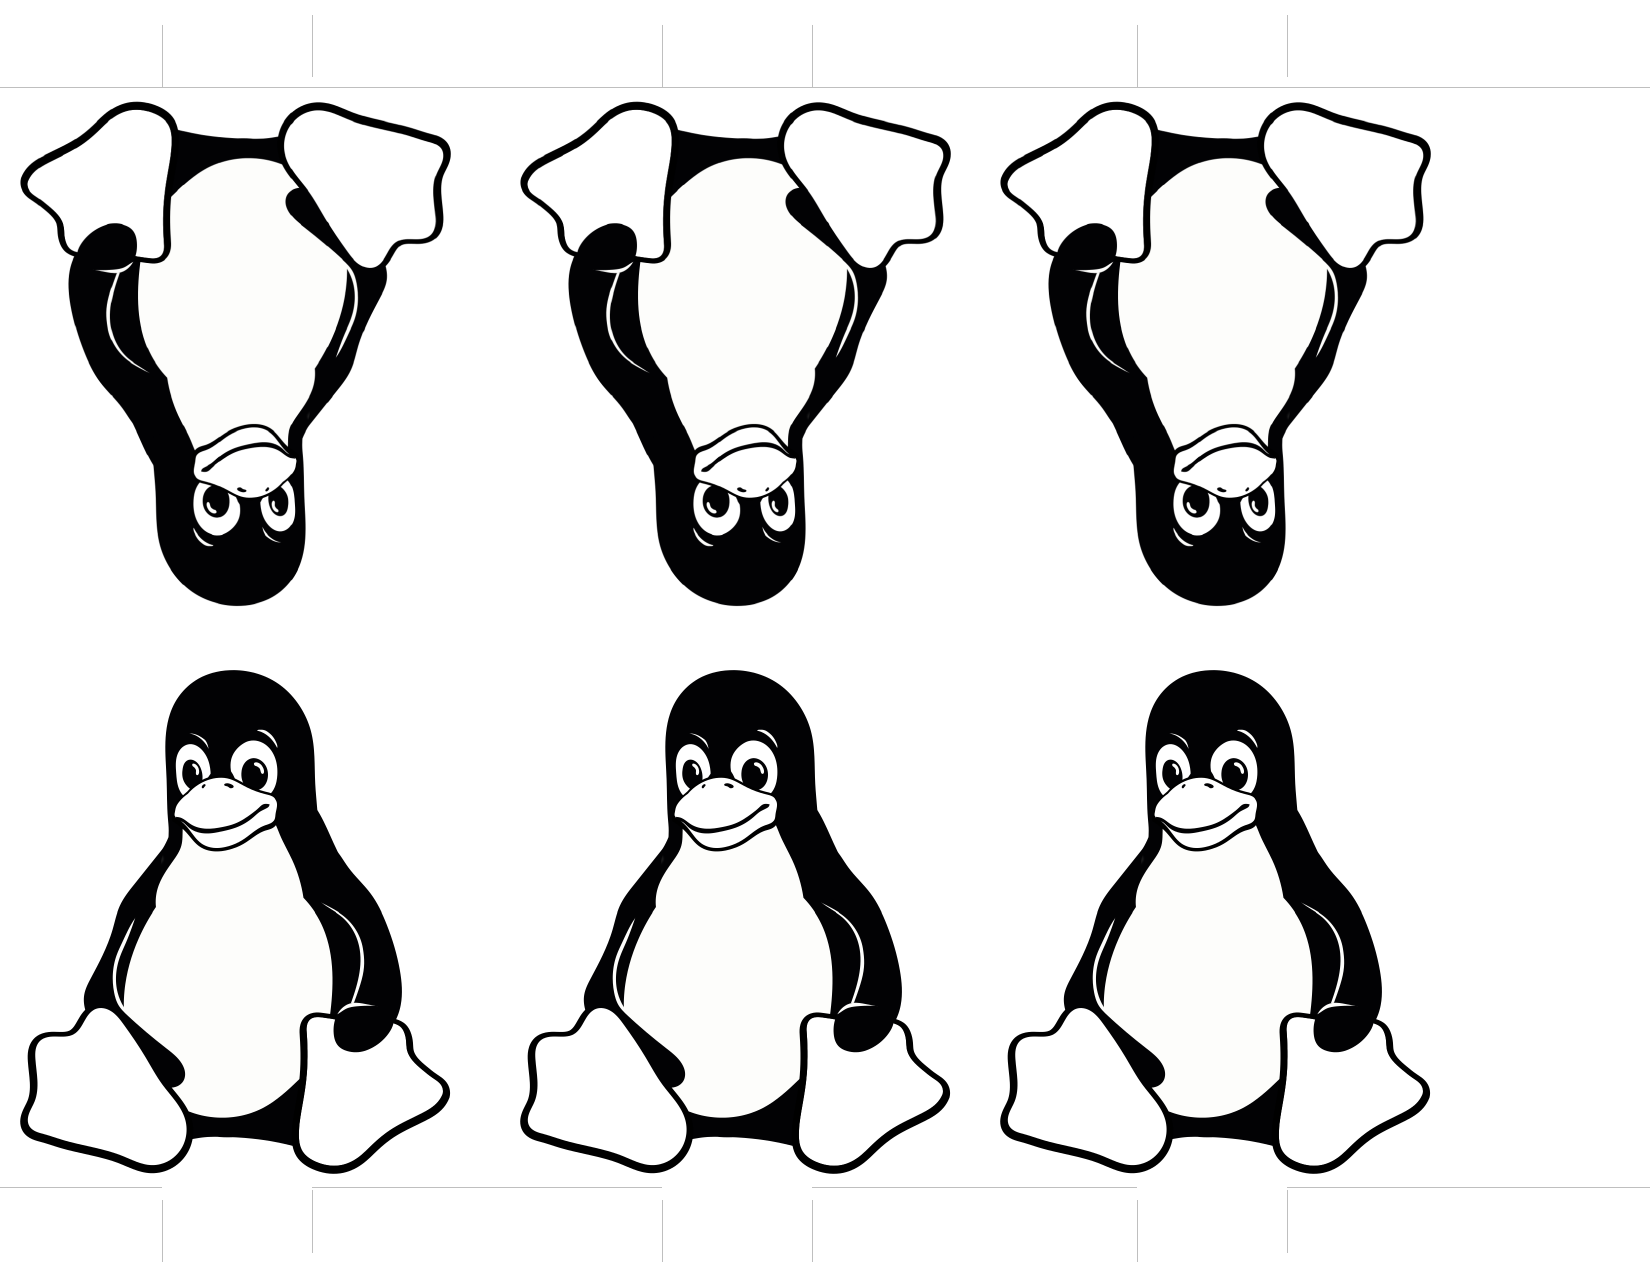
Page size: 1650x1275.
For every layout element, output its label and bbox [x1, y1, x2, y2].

picture [992, 654, 1438, 1187]
picture [512, 88, 958, 621]
list [12, 654, 458, 1186]
picture [992, 88, 1438, 621]
picture [12, 88, 458, 621]
picture [512, 654, 958, 1187]
